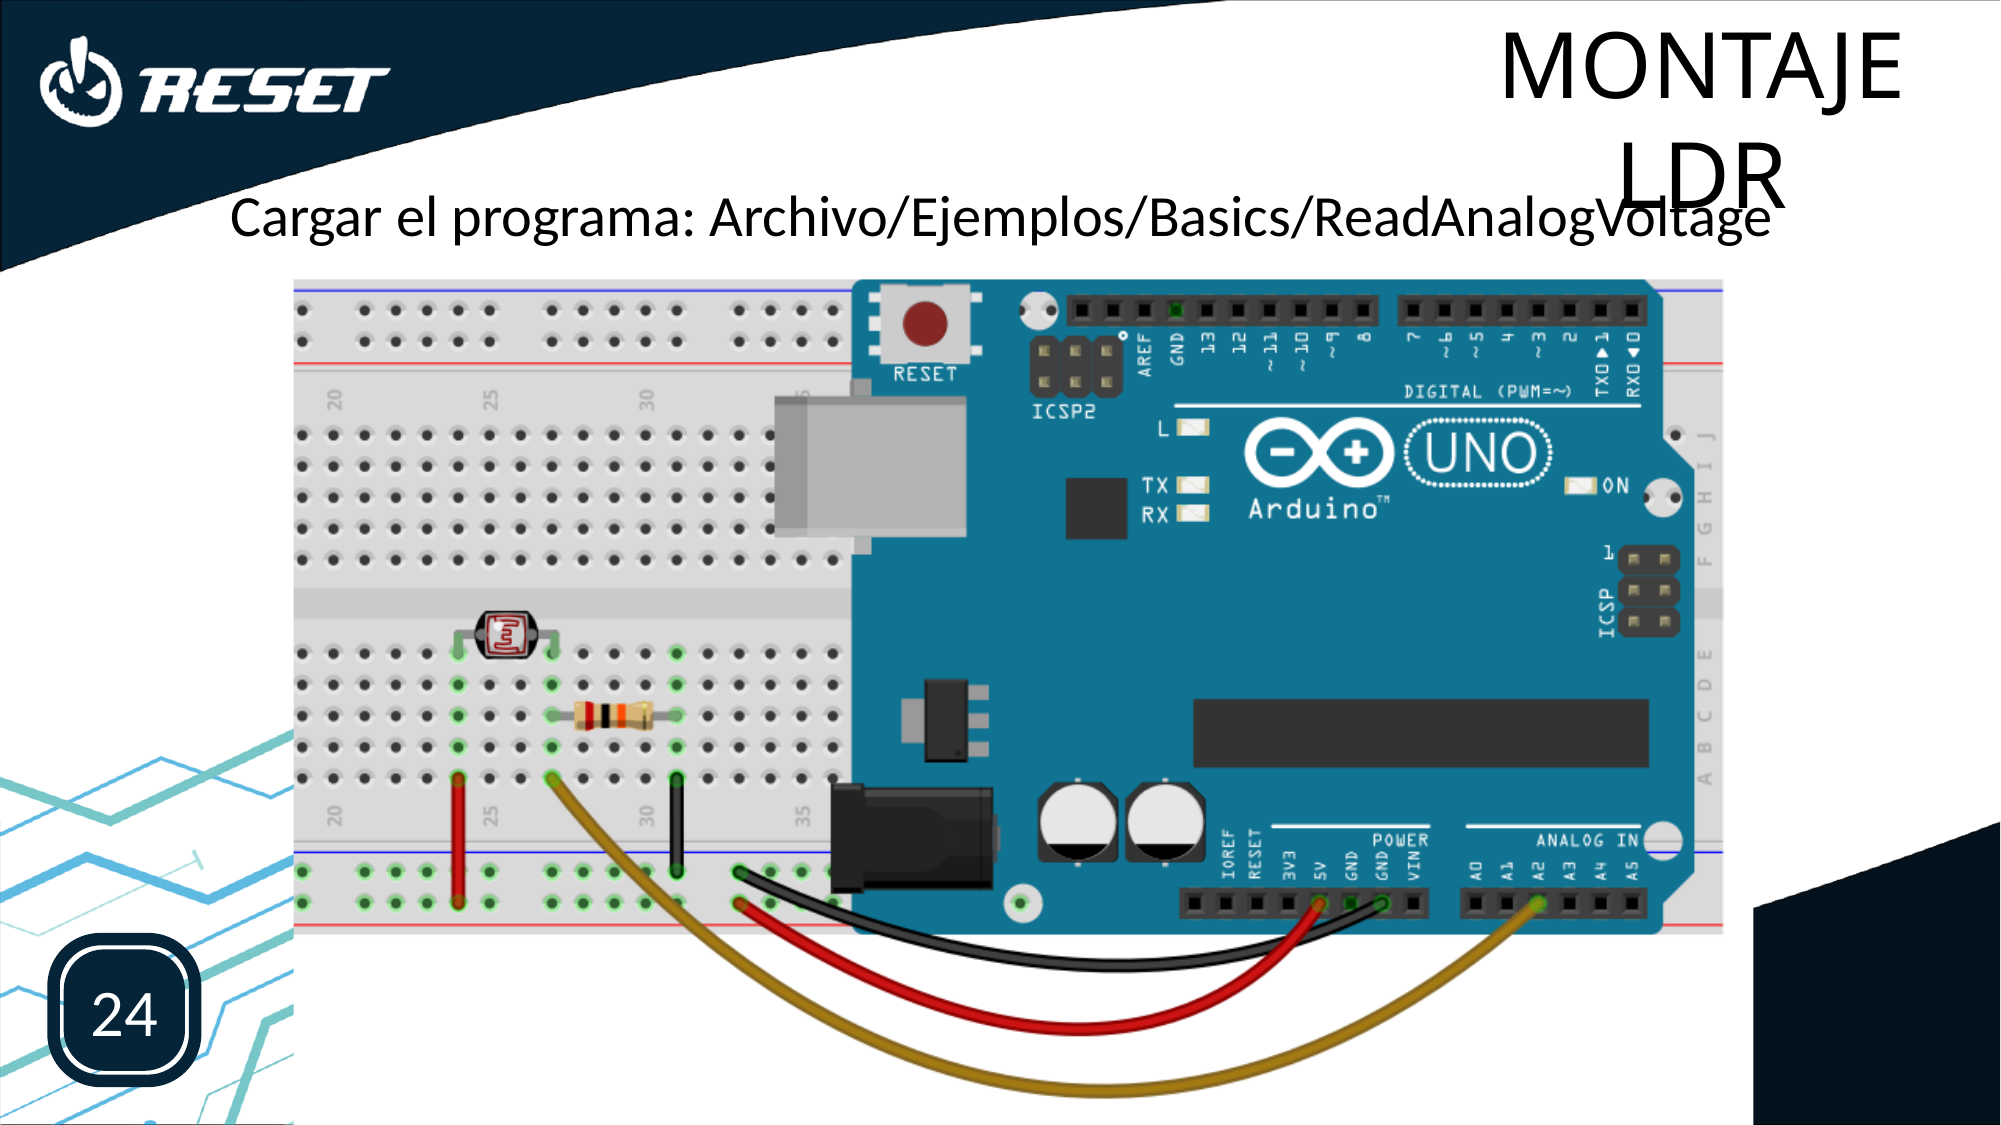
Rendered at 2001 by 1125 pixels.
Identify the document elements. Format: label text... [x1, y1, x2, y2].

text_box Cargar el programa: Archivo/Ejemplos/Basics/ReadAnalogVoltage [215, 170, 1832, 256]
text_box MONTAJE LDR [1402, 0, 2000, 235]
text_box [53, 939, 196, 1081]
picture [0, 0, 2001, 1125]
